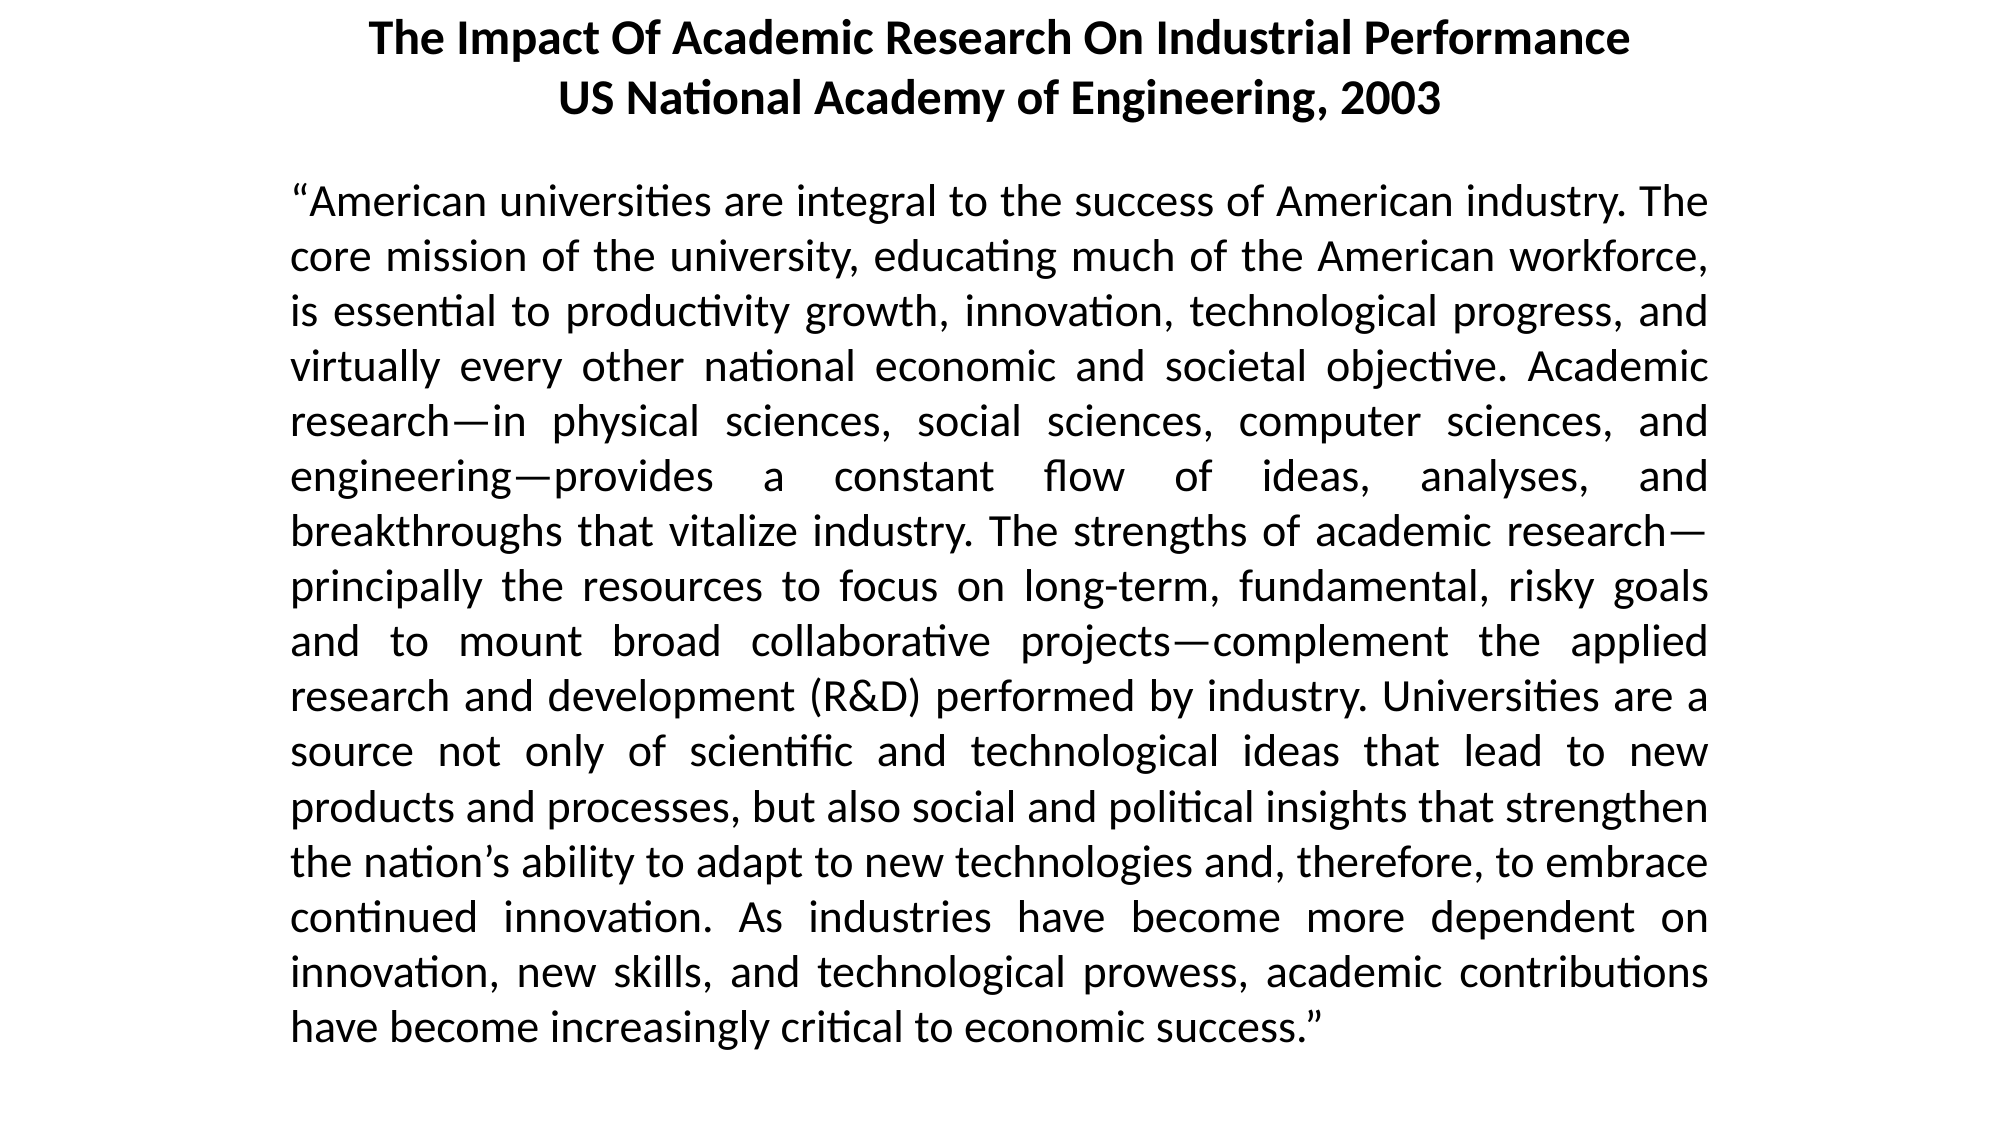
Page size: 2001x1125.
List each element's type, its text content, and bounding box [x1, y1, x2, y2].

title The Impact Of Academic Research On Industrial Performance US National Academy of Engineering, 2003 [324, 0, 1675, 130]
list “American universities are integral to the success of American industry. The core mission of the university, educating much of the American workforce, is essential to productivity growth, innovation, technological progress, and virtually every other national economic and societal objective. Academic research—in physical sciences, social sciences, computer sciences, and engineering—provides a constant flow of ideas, analyses, and breakthroughs that vitalize industry. The strengths of academic research—principally the resources to focus on long-term, fundamental, risky goals and to mount broad collaborative projects—complement the applied research and development (R&D) performed by industry. Universities are a source not only of scientific and technological ideas that lead to new products and processes, but also social and political insights that strengthen the nation’s ability to adapt to new technologies and, therefore, to embrace continued innovation. As industries have become more dependent on innovation, new skills, and technological prowess, academic contributions have become increasingly critical to economic success.” [275, 162, 1725, 1113]
